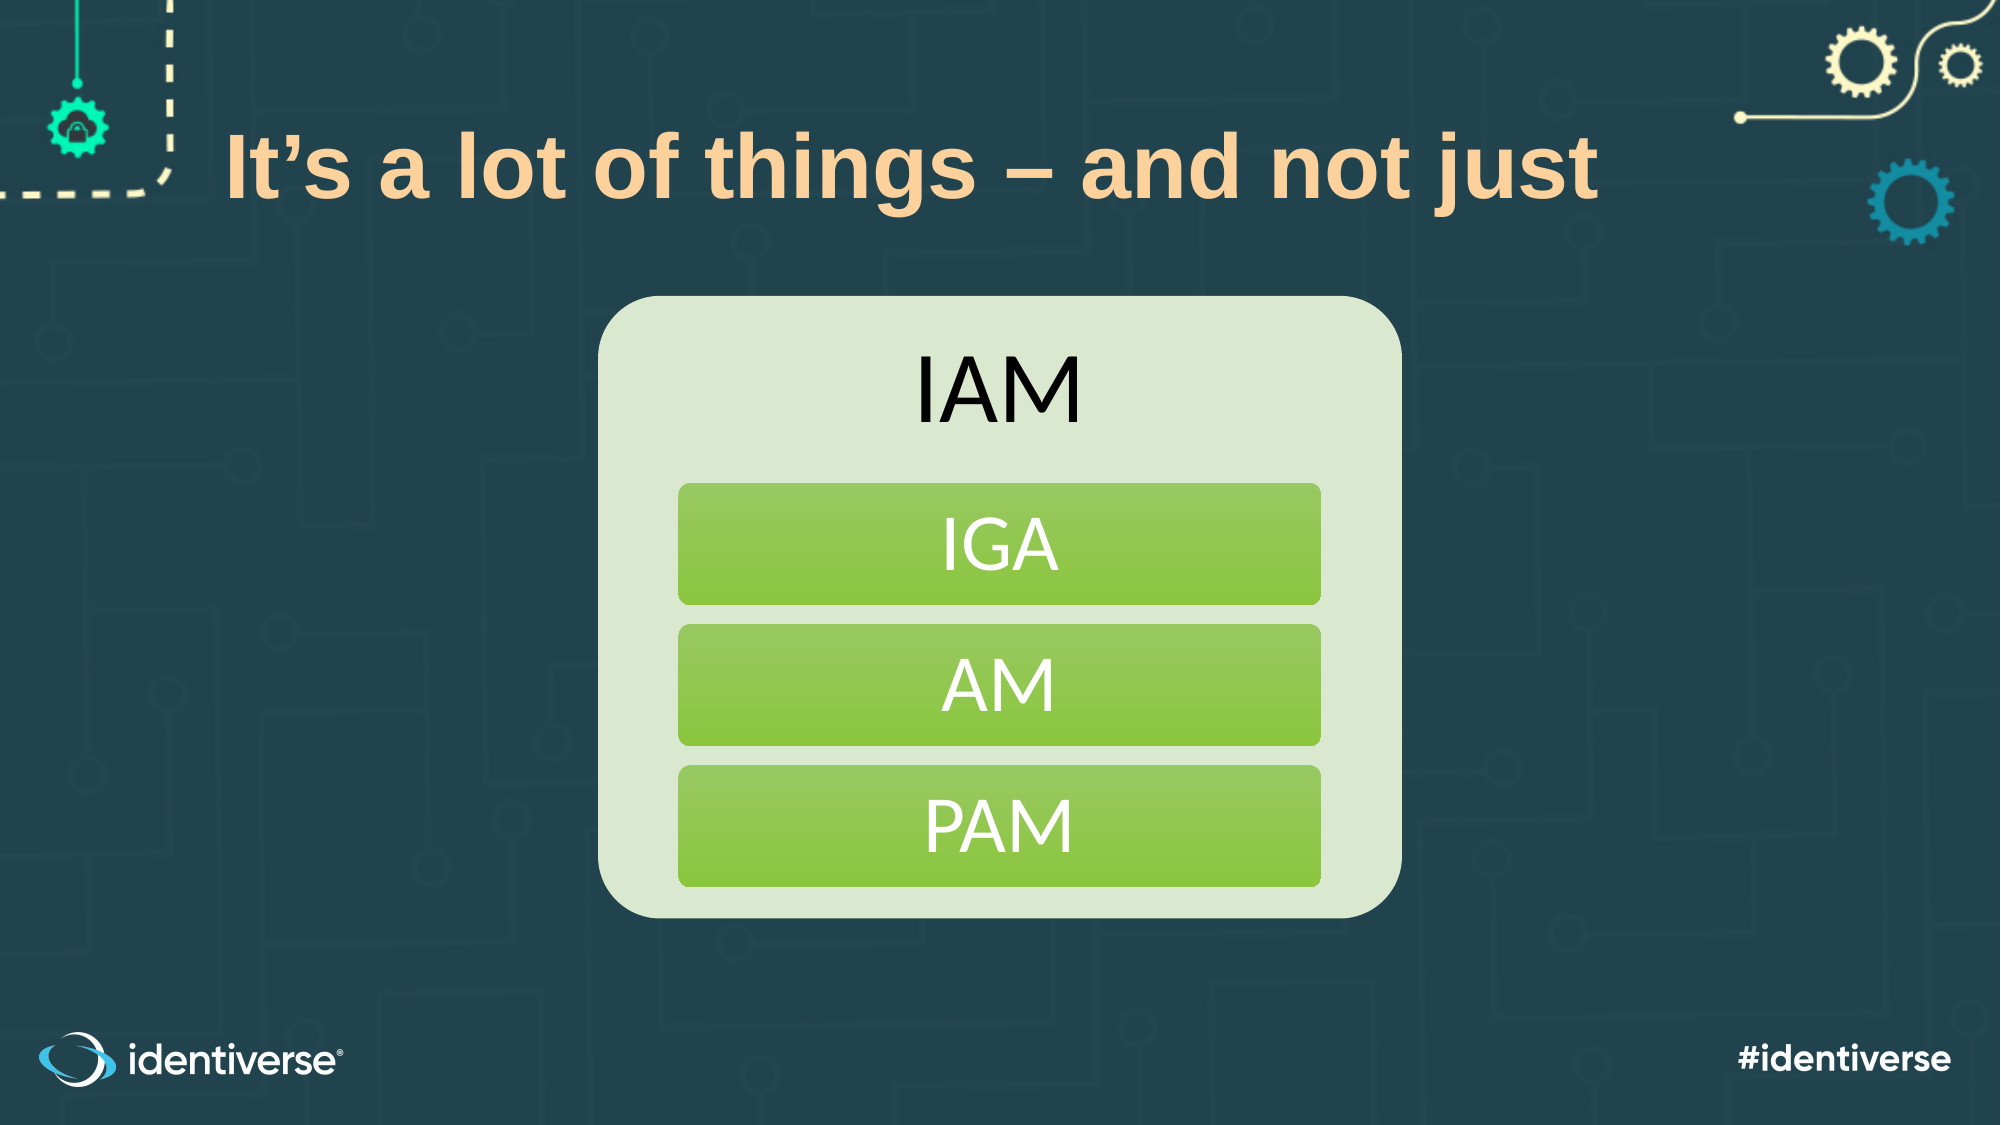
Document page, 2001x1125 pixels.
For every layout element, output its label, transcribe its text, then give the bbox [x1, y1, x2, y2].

title It’s a lot of things – and not just [209, 59, 1800, 278]
picture [0, 0, 2000, 1125]
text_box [598, 295, 1402, 919]
